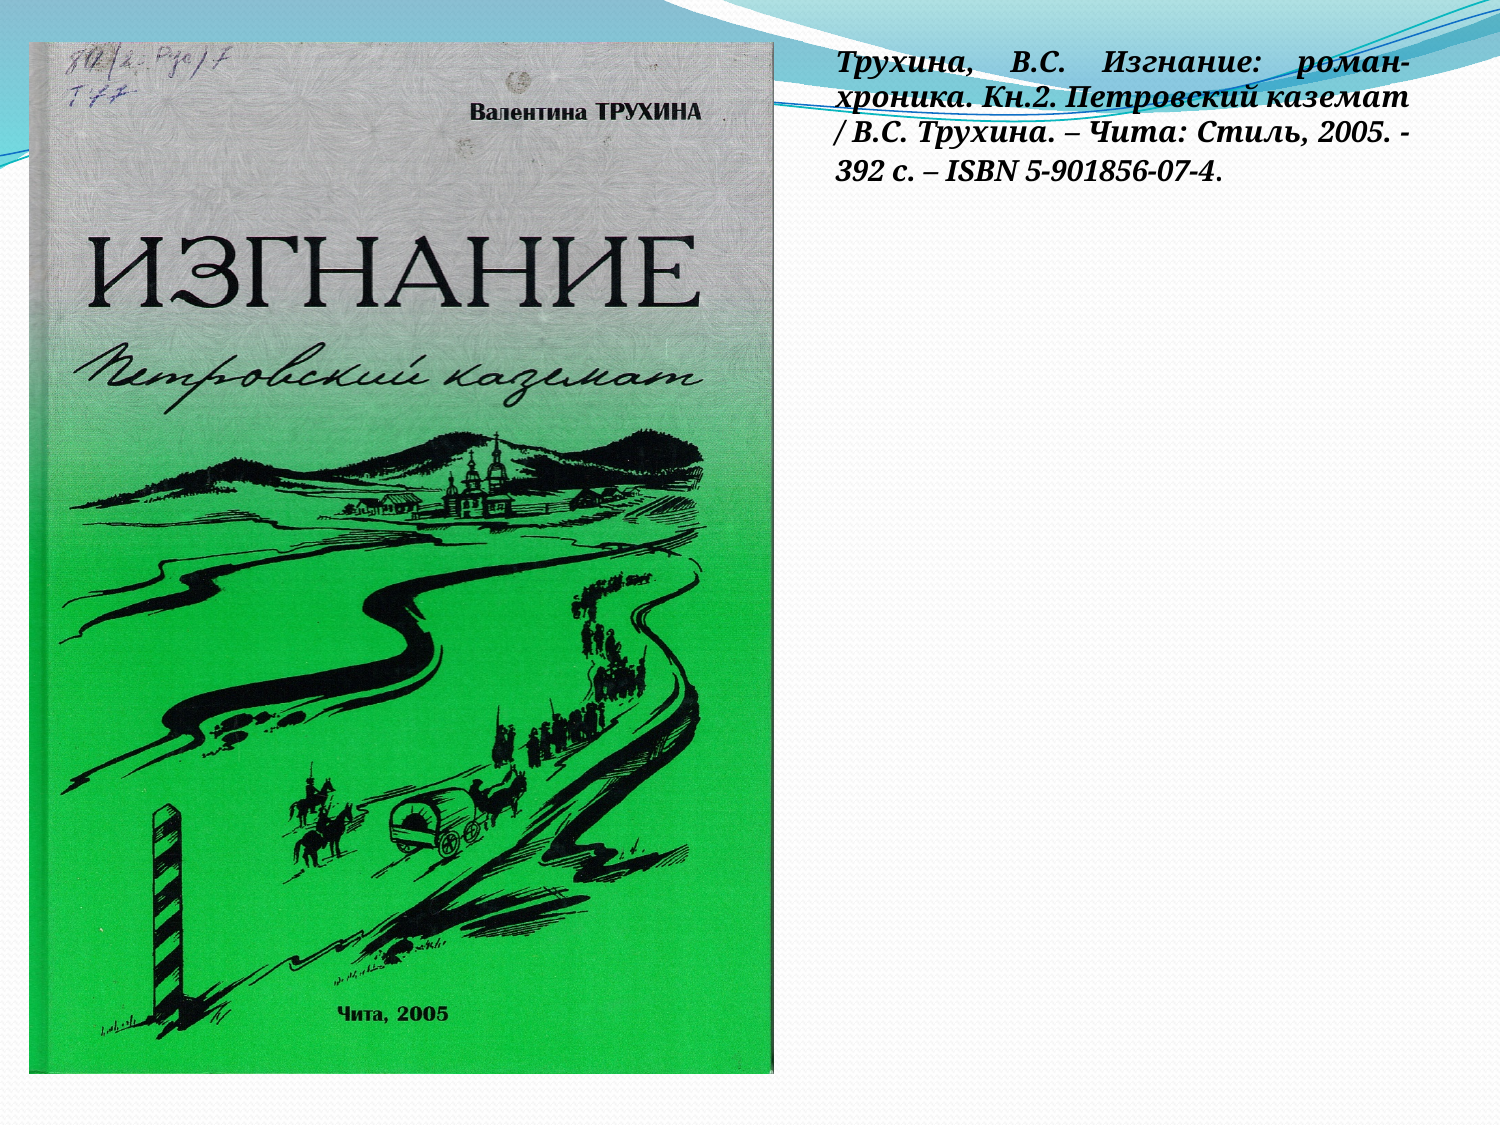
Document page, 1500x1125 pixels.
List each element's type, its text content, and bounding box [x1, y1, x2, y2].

picture [29, 42, 774, 1074]
list Трухина, В.С. Изгнание: роман-хроника. Кн.2. Петровский каземат / В.С. Трухина. – Чита: Стиль, 2005. - 392 с. – ISBN 5-901856-07-4. [820, 42, 1425, 220]
